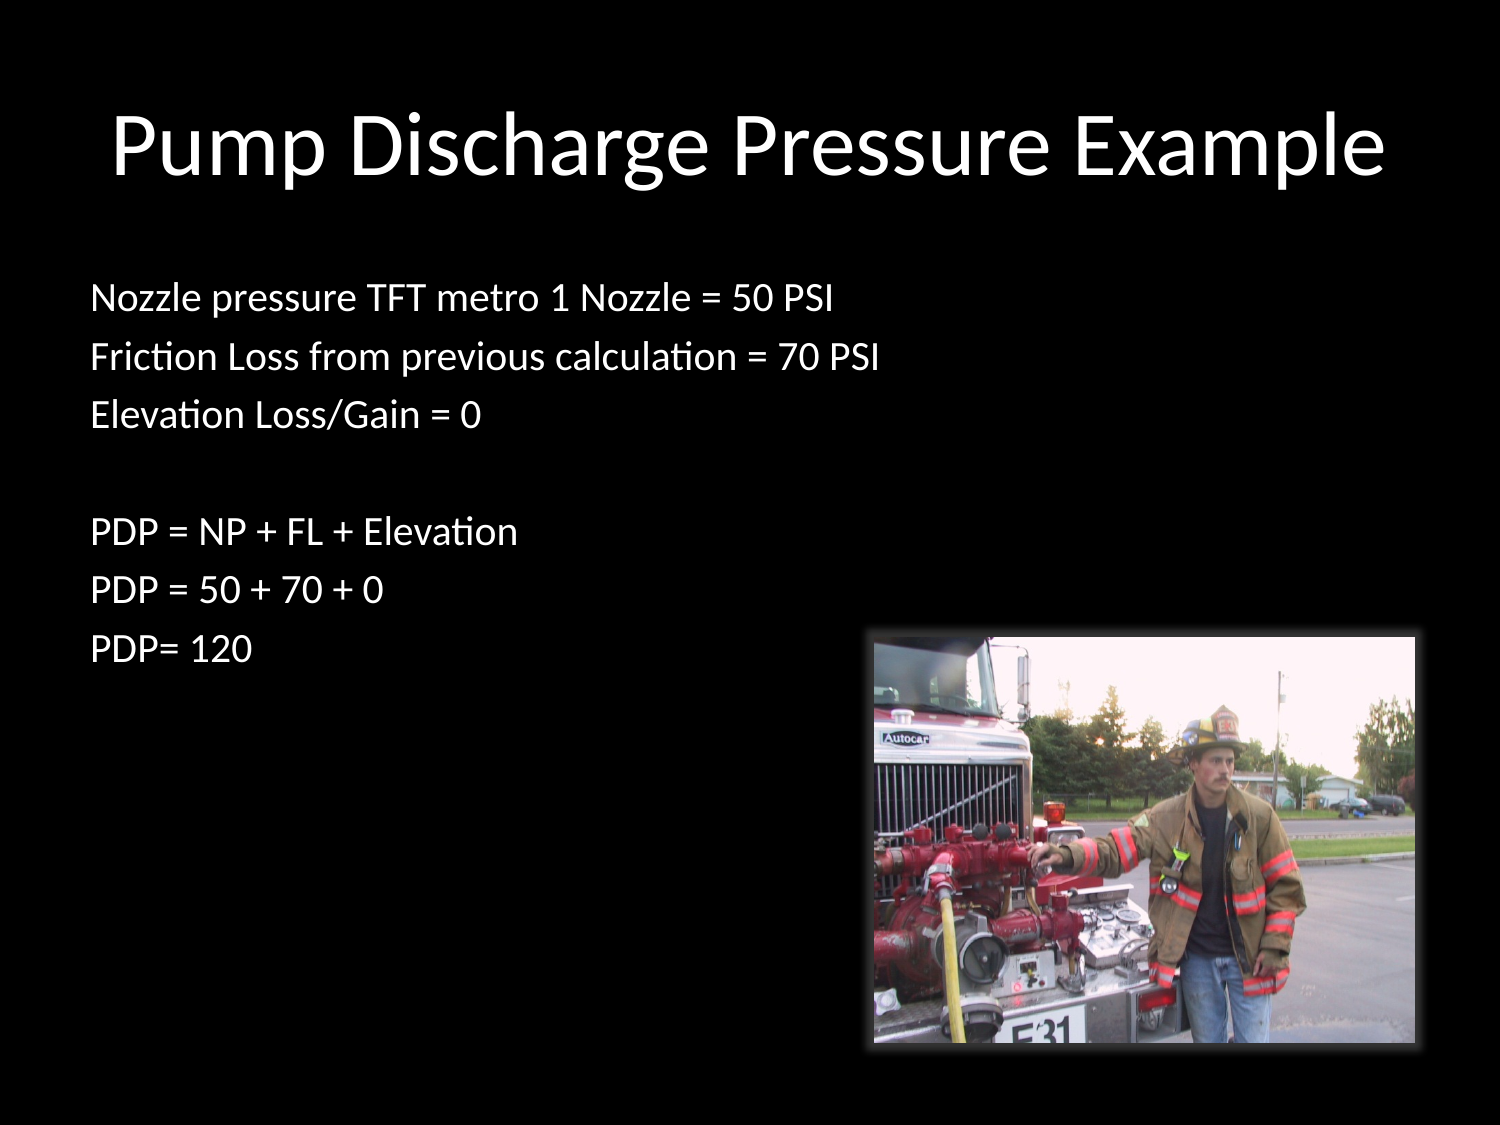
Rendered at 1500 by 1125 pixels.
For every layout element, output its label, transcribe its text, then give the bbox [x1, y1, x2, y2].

picture [873, 637, 1415, 1043]
list Nozzle pressure TFT metro 1 Nozzle = 50 PSI Friction Loss from previous calculation = 70 PSI Elevation Loss/Gain = 0 PDP = NP + FL + Elevation PDP = 50 + 70 + 0 PDP= 120 [75, 262, 1425, 1005]
title Pump Discharge Pressure Example [75, 45, 1425, 233]
